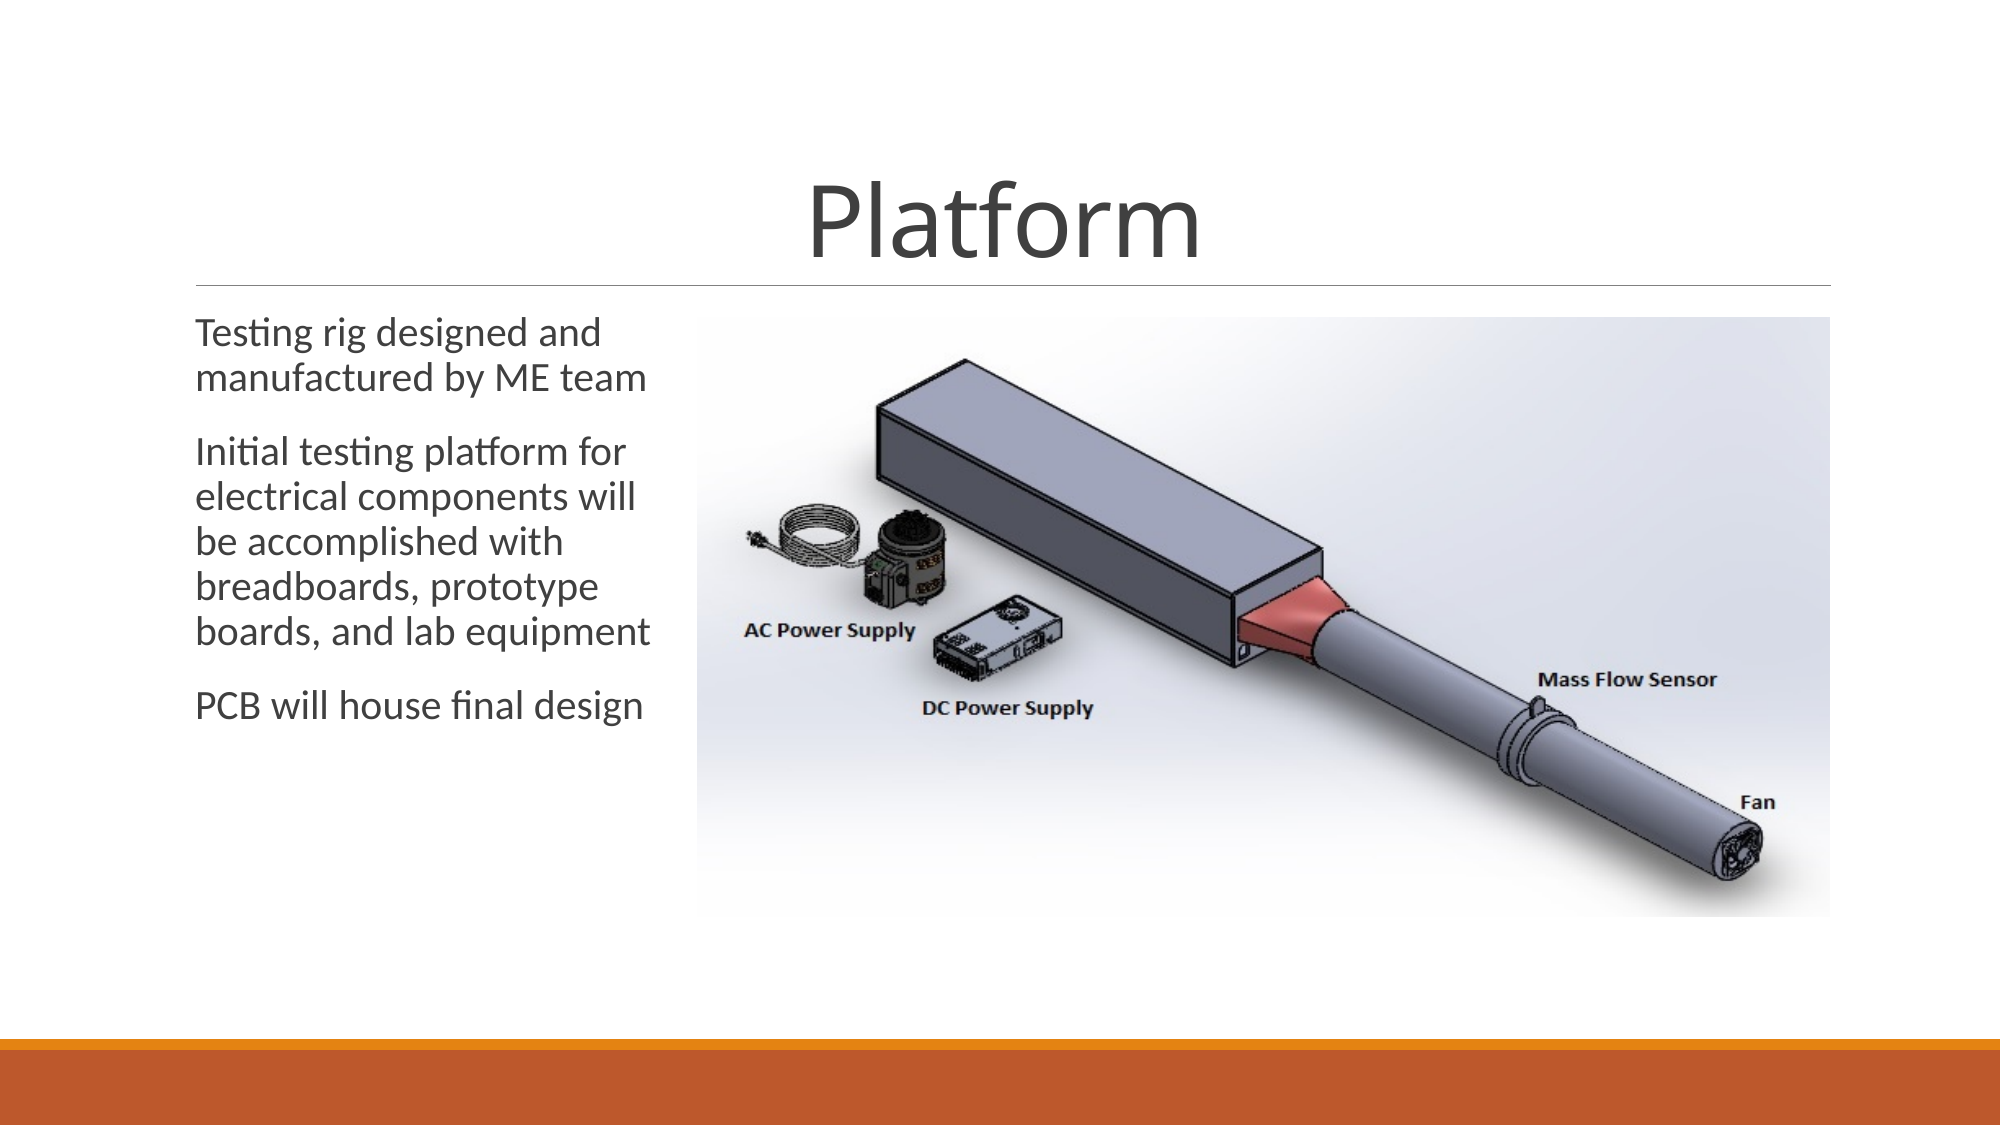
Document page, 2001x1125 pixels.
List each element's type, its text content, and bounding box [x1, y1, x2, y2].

title Platform [180, 47, 1830, 285]
list Testing rig designed and manufactured by ME team Initial testing platform for electrical components will be accomplished with breadboards, prototype boards, and lab equipment PCB will house final design [180, 302, 681, 963]
picture [697, 317, 1831, 918]
